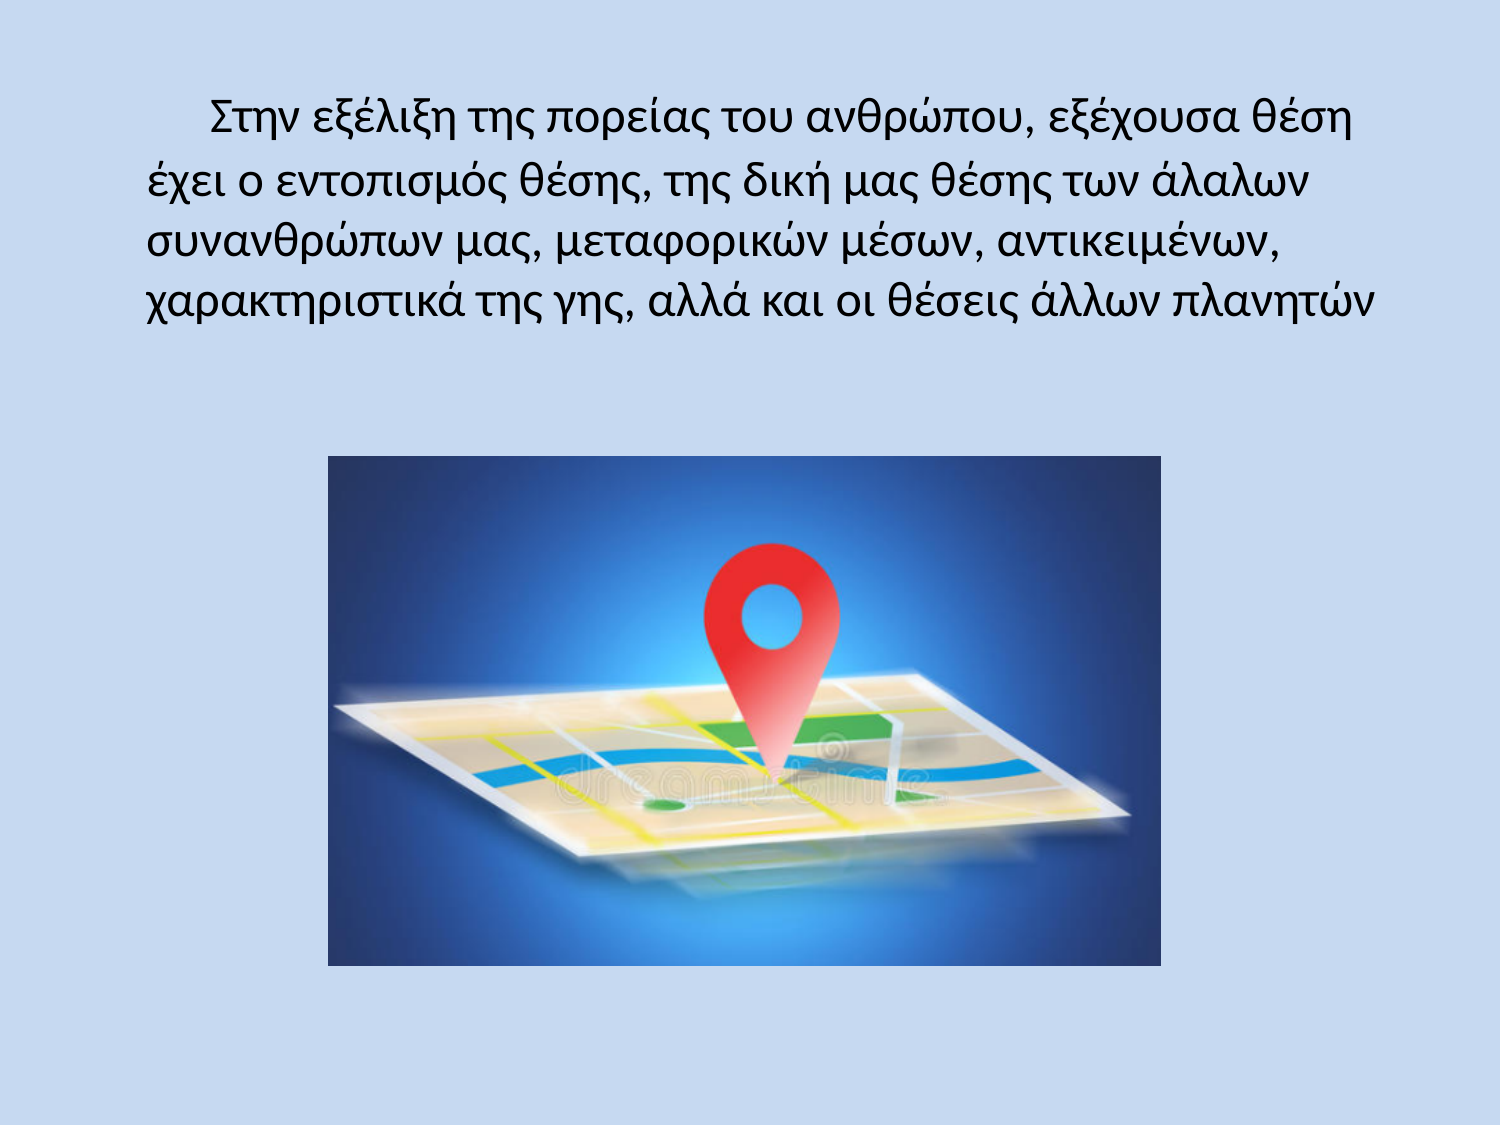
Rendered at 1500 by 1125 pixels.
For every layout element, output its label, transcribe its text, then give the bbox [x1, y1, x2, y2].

list Στην εξέλιξη της πορείας του ανθρώπου, εξέχουσα θέση έχει ο εντοπισμός θέσης, της δική μας θέσης των άλαλων συνανθρώπων μας, μεταφορικών μέσων, αντικειμένων, χαρακτηριστικά της γης, αλλά και οι θέσεις άλλων πλανητών [75, 58, 1425, 1005]
picture [327, 456, 1161, 966]
